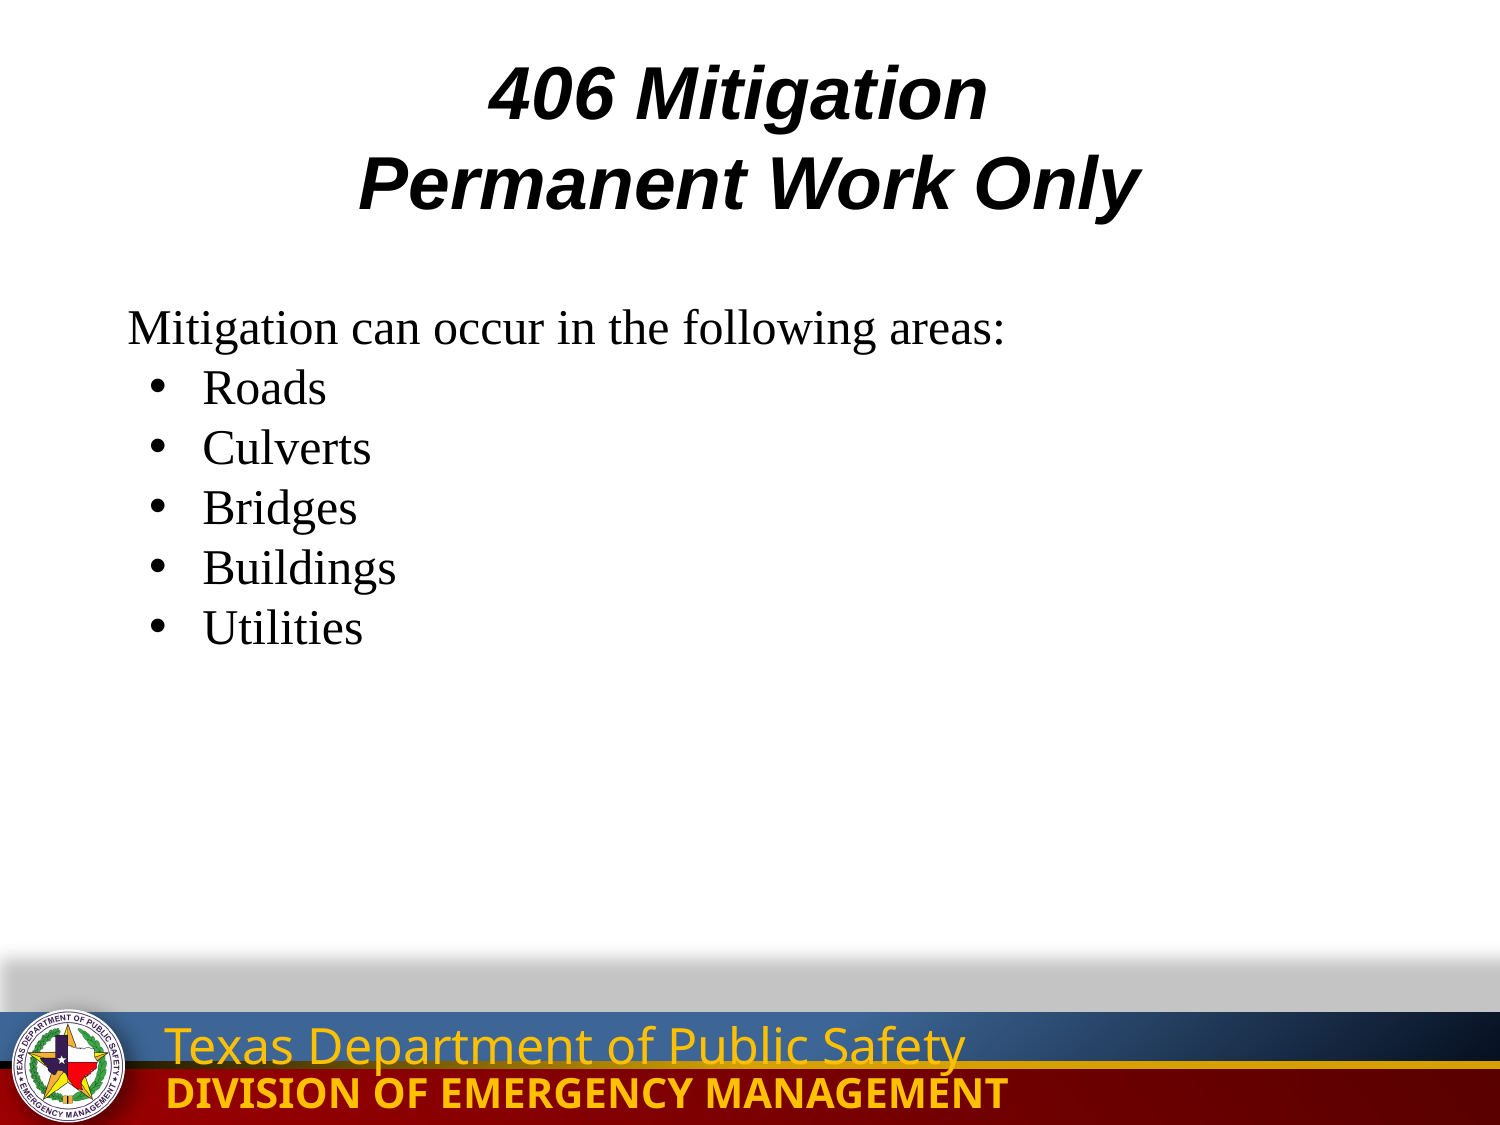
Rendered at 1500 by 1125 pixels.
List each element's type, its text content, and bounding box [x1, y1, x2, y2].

picture [11, 1009, 125, 1123]
list Mitigation can occur in the following areas: Roads Culverts Bridges Buildings Utilities [112, 287, 1388, 925]
title 406 Mitigation Permanent Work Only [112, 37, 1388, 225]
